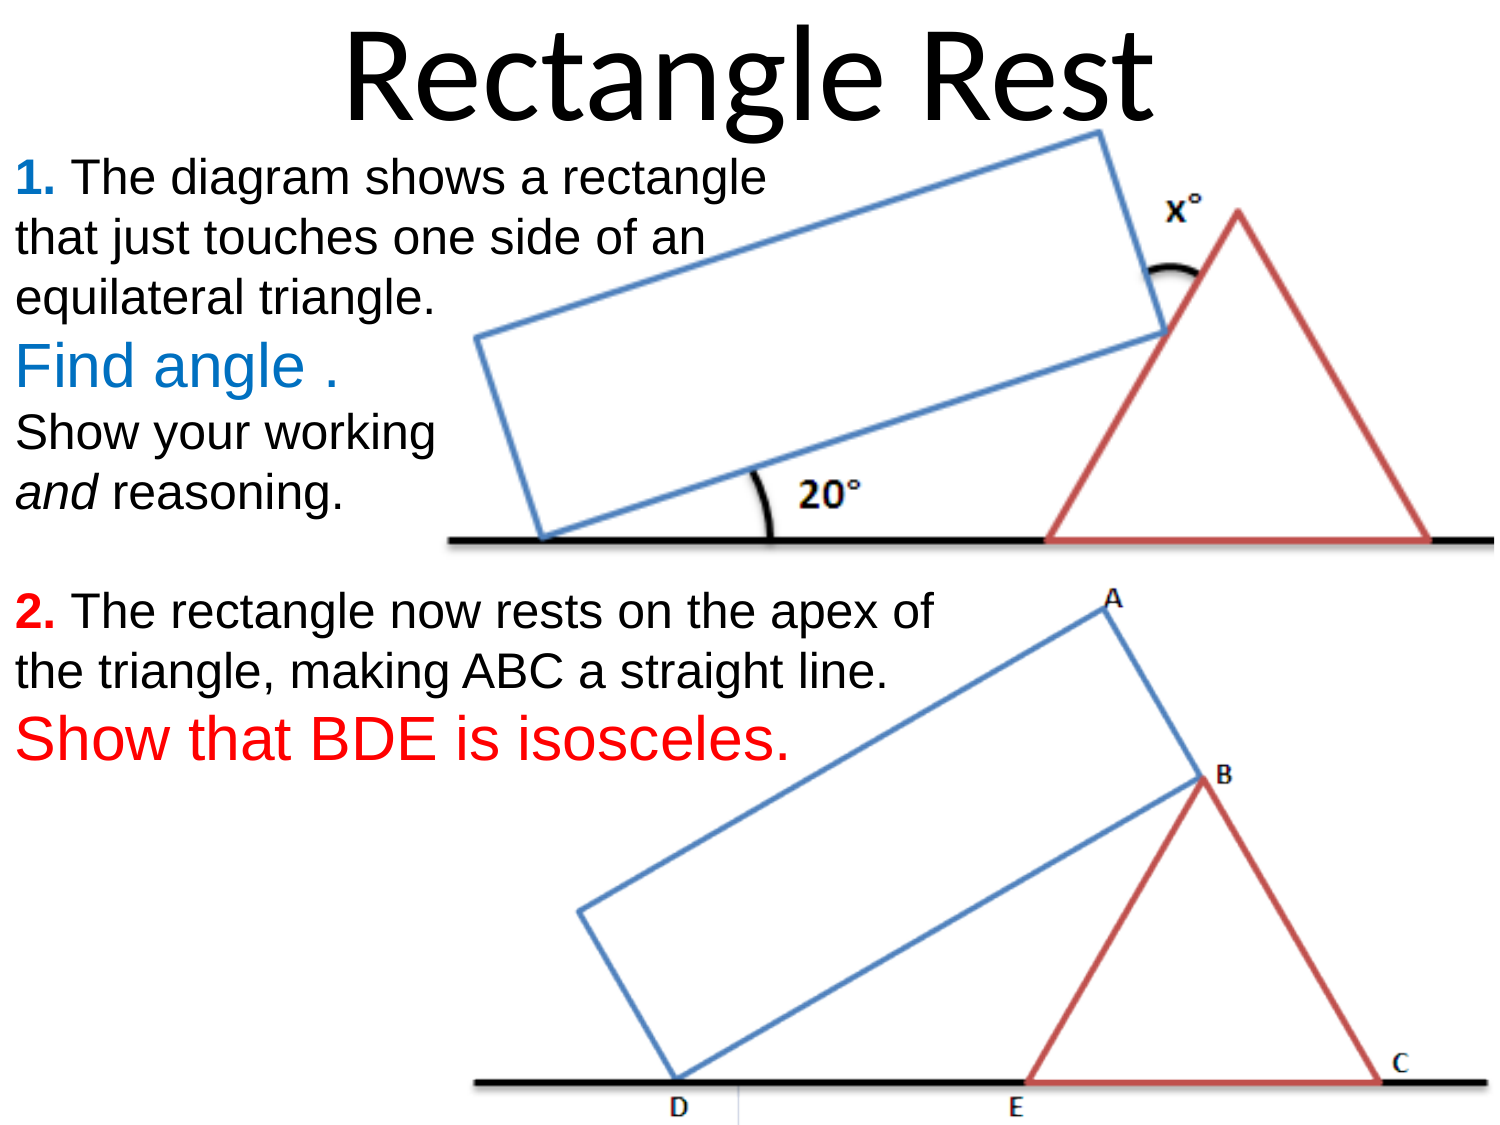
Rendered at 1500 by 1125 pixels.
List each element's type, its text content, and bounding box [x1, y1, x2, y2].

picture [432, 125, 1495, 560]
title Rectangle Rest [75, 0, 1425, 160]
picture [466, 567, 1495, 1125]
